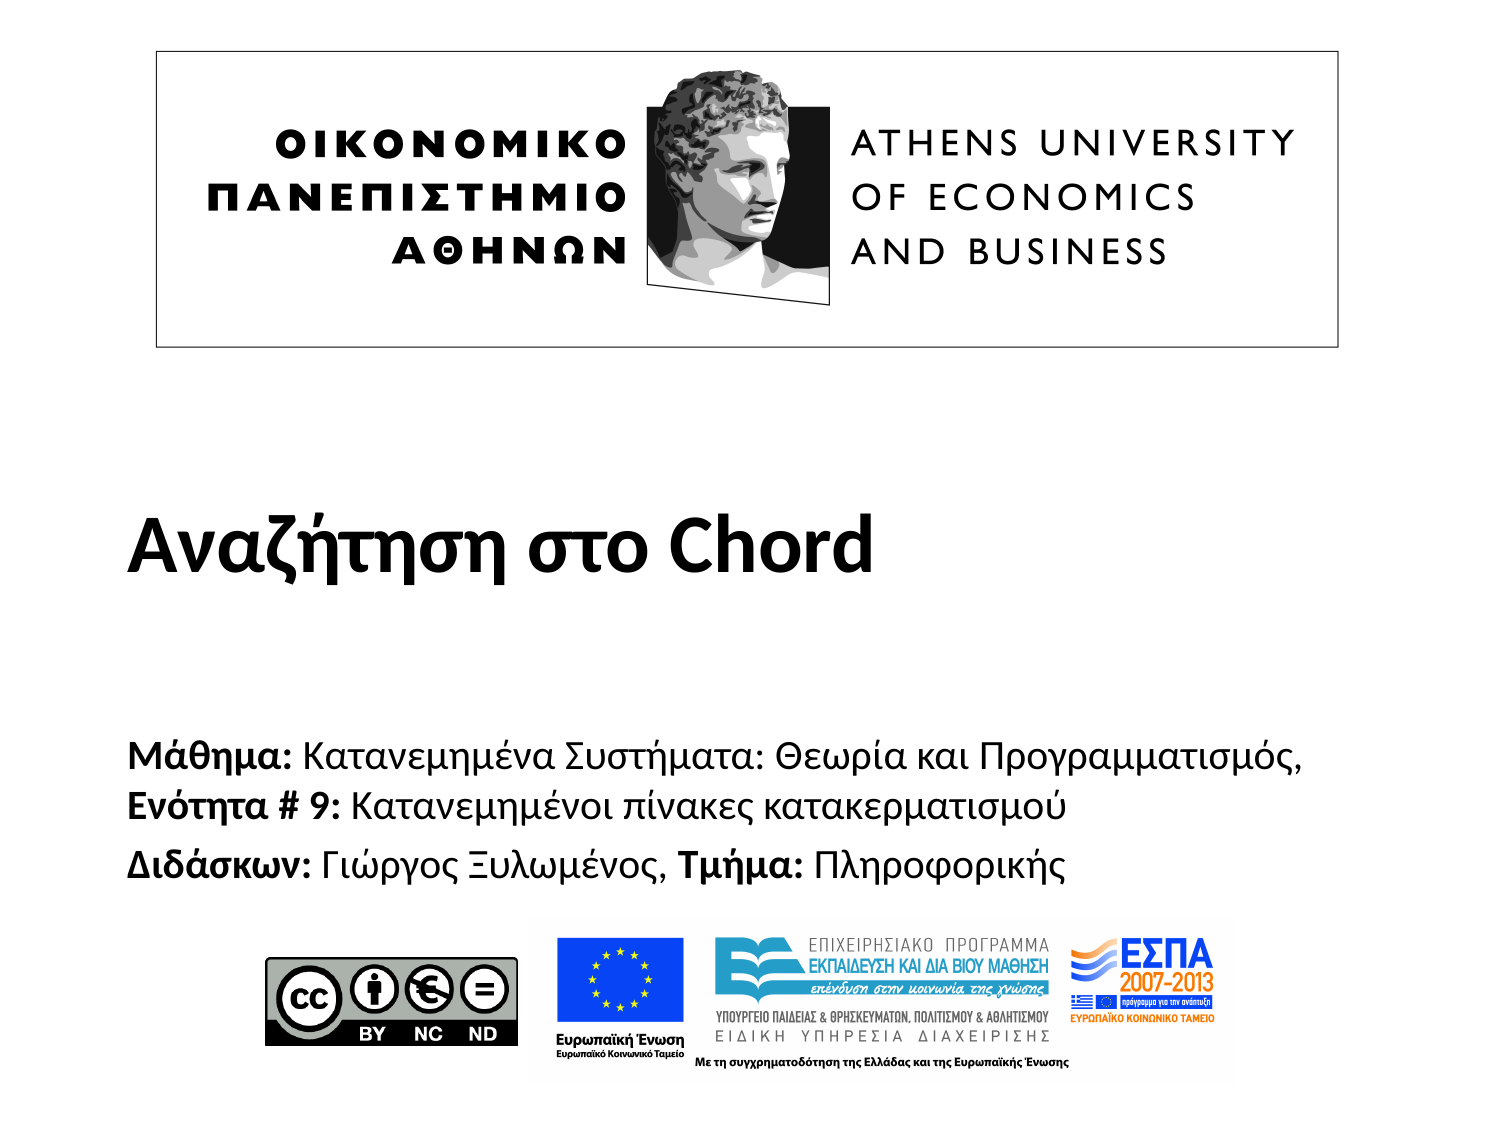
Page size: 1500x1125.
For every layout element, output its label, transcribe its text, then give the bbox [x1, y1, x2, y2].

picture [528, 916, 1237, 1086]
list Μάθημα: Κατανεμημένα Συστήματα: Θεωρία και Προγραμματισμός, Ενότητα # 9: Κατανεμημένοι πίνακες κατακερματισμού Διδάσκων: Γιώργος Ξυλωμένος, Τμήμα: Πληροφορικής [112, 706, 1388, 953]
picture [147, 42, 1347, 356]
title Αναζήτηση στο Chord [112, 481, 1388, 706]
picture [265, 957, 518, 1046]
